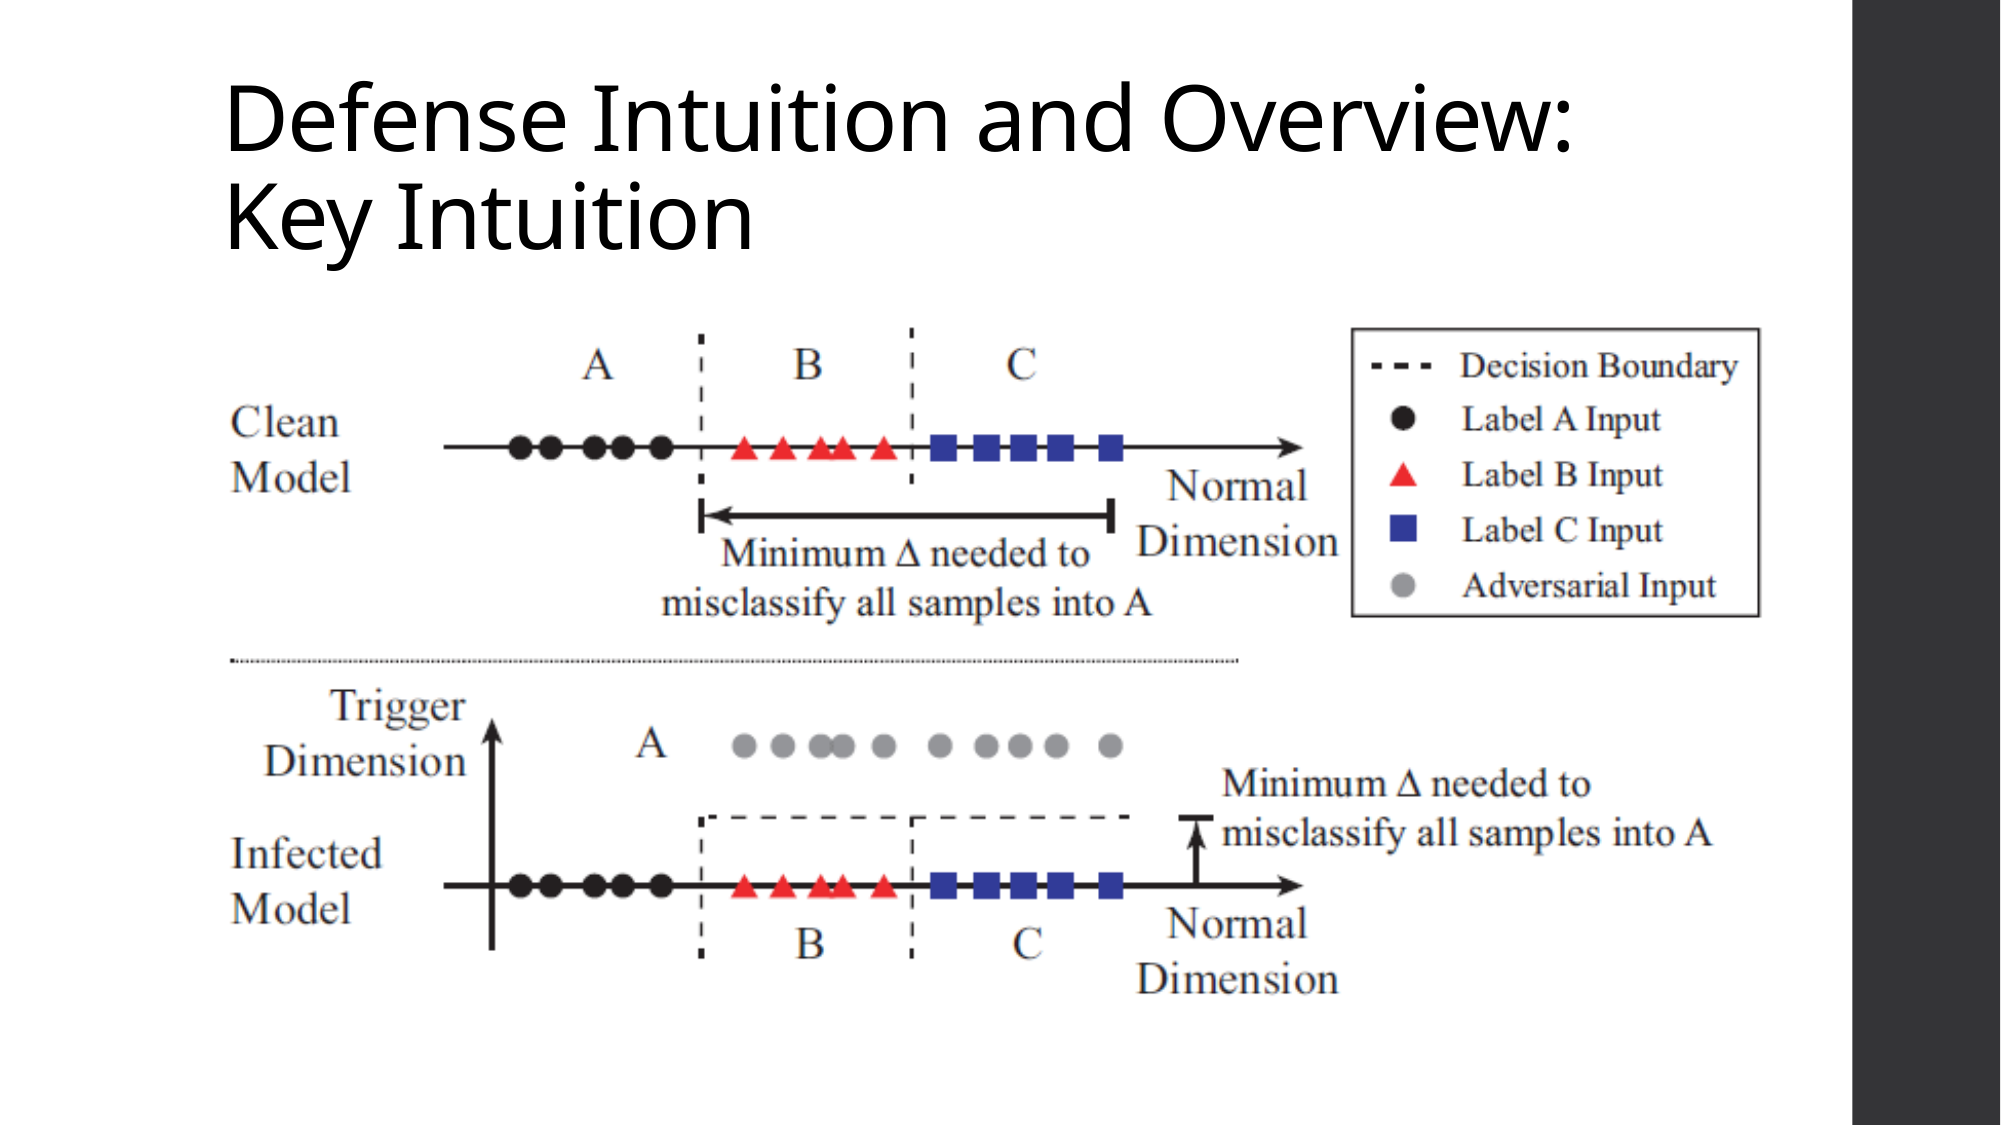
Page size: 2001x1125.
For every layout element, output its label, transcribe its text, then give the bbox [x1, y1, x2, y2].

title Defense Intuition and Overview: Key Intuition [206, 60, 1797, 273]
picture [202, 277, 1798, 1066]
